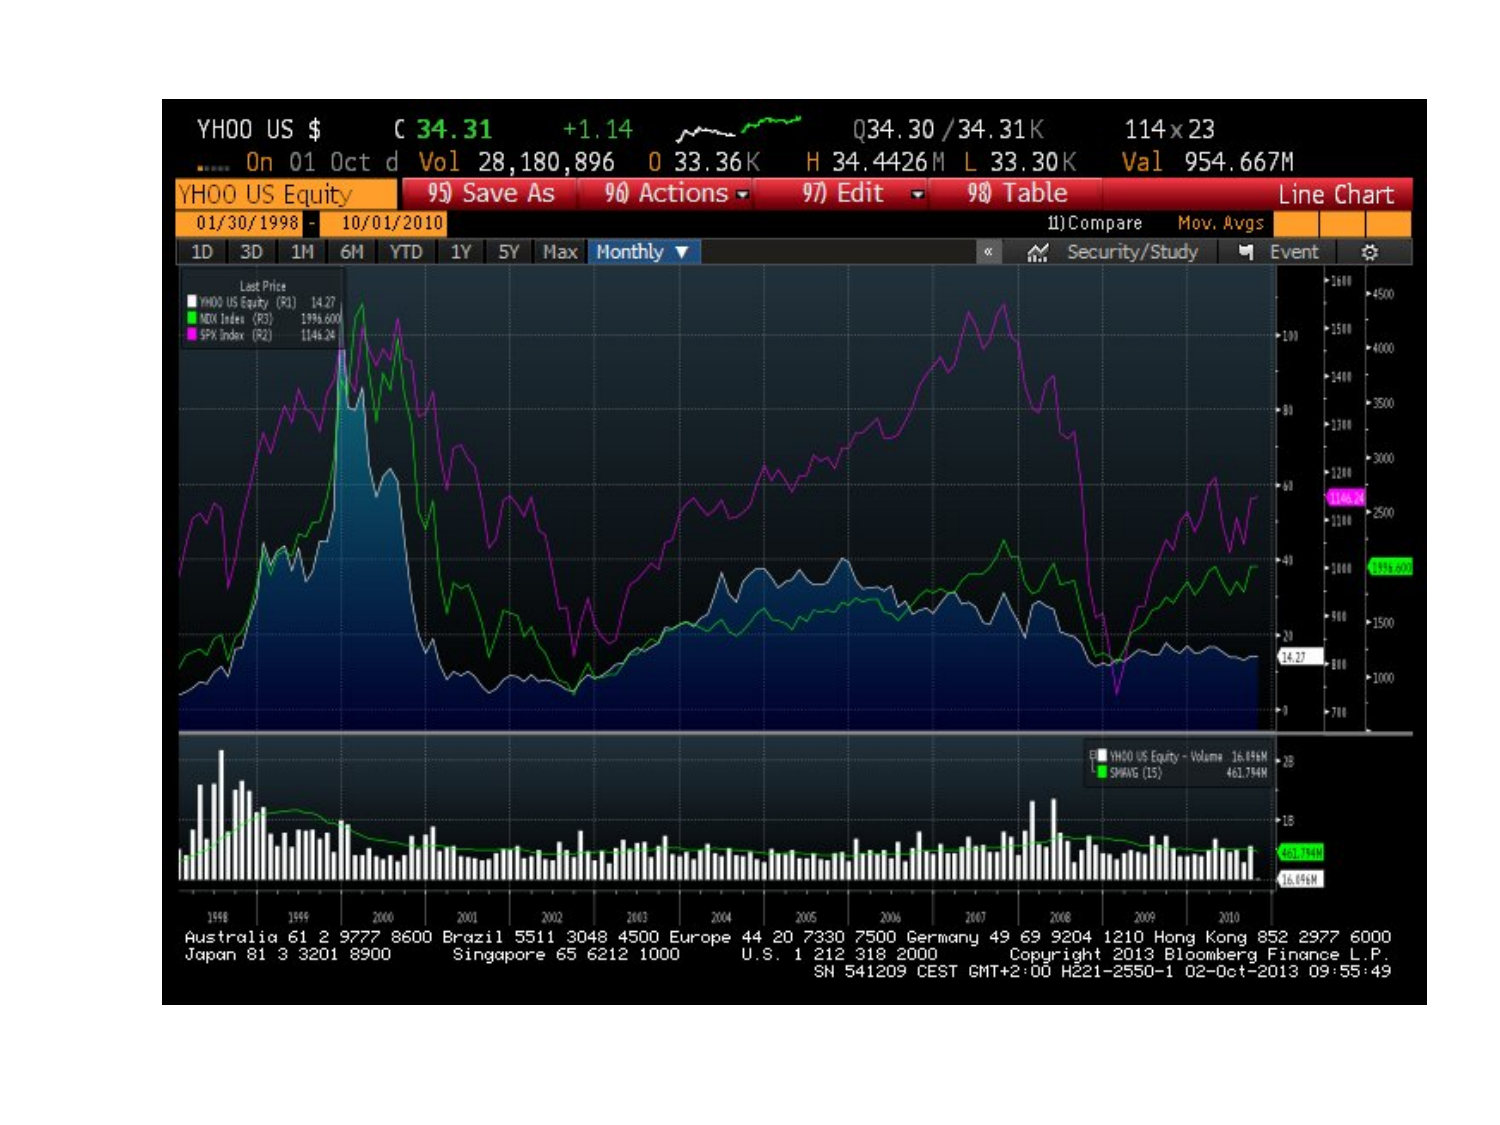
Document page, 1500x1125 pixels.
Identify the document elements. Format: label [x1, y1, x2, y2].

list [162, 99, 1427, 1006]
